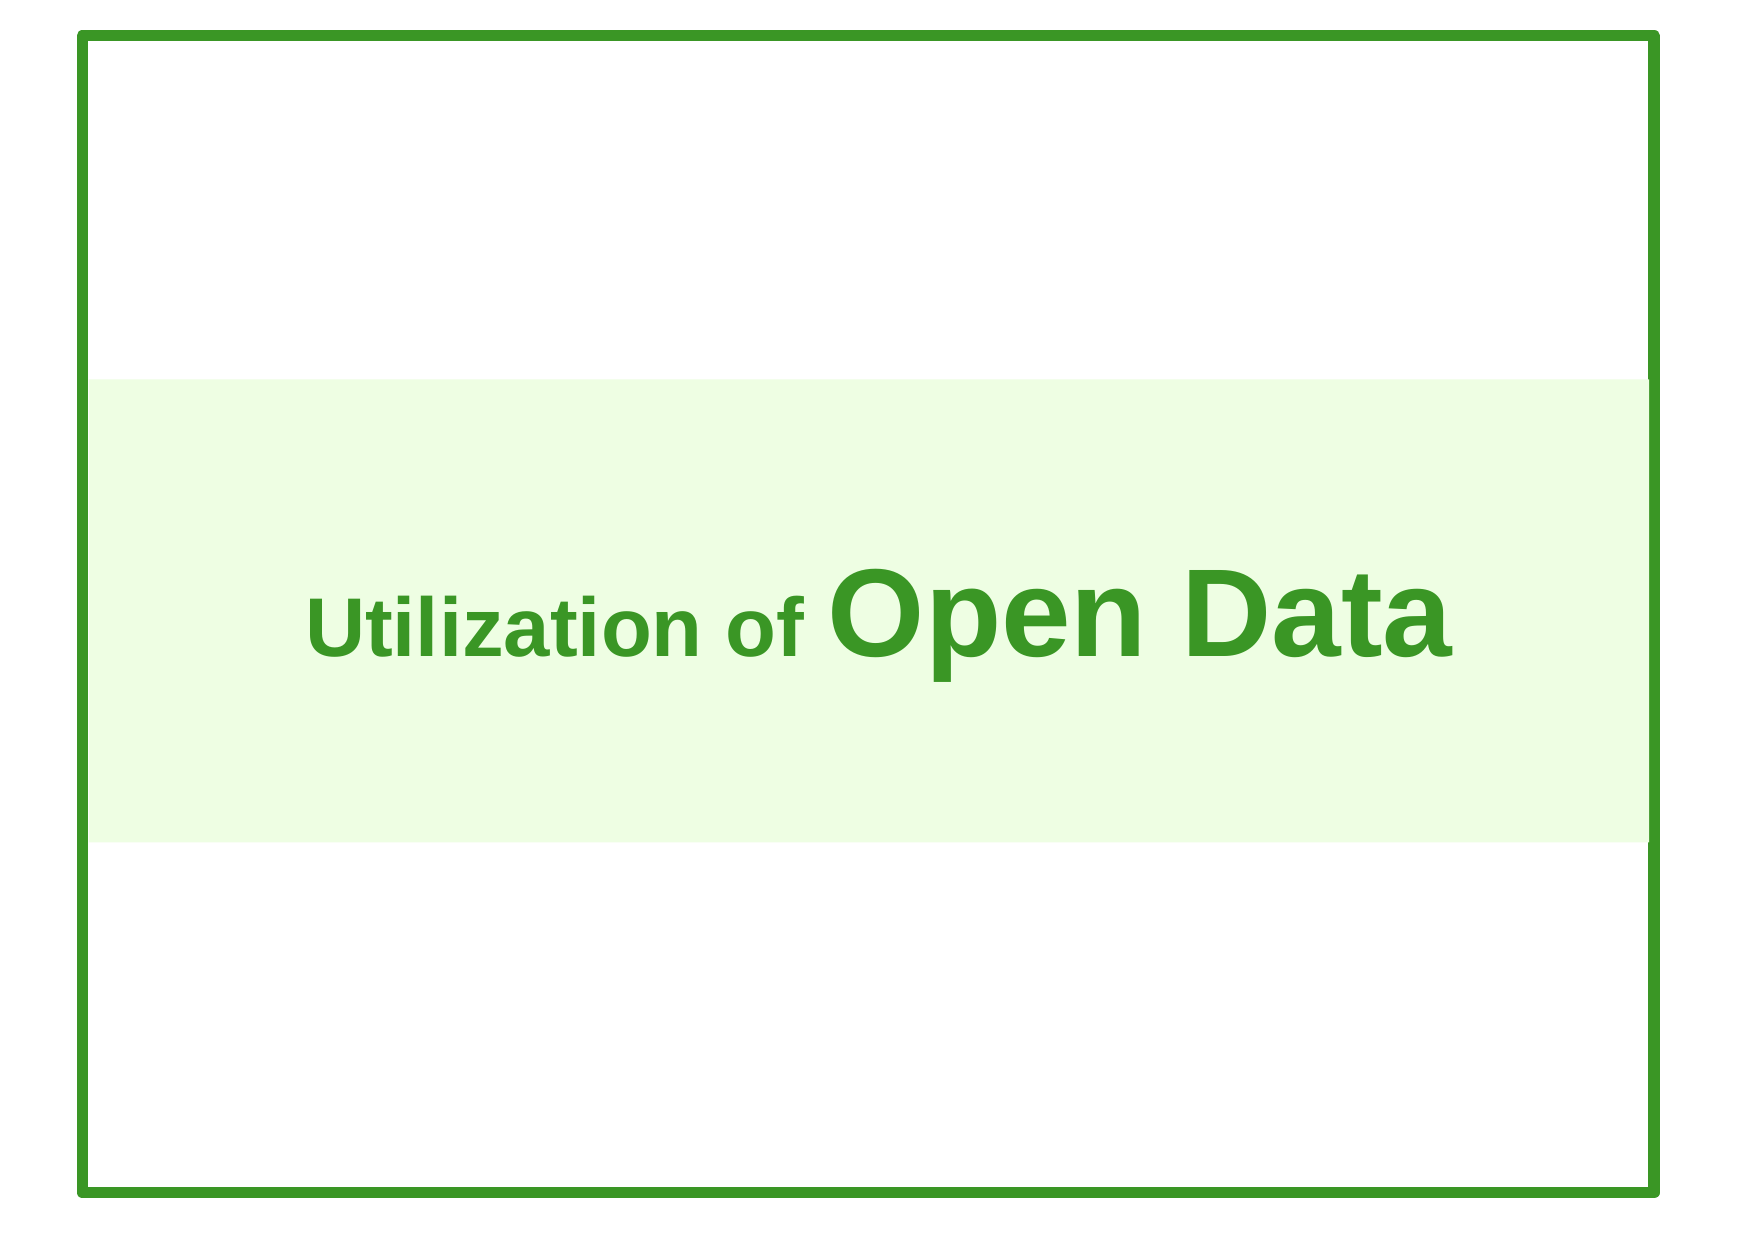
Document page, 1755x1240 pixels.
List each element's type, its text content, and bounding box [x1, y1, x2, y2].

text_box [88, 379, 1650, 843]
text_box [82, 35, 1655, 1193]
title Utilization of Open Data [243, 531, 1513, 739]
